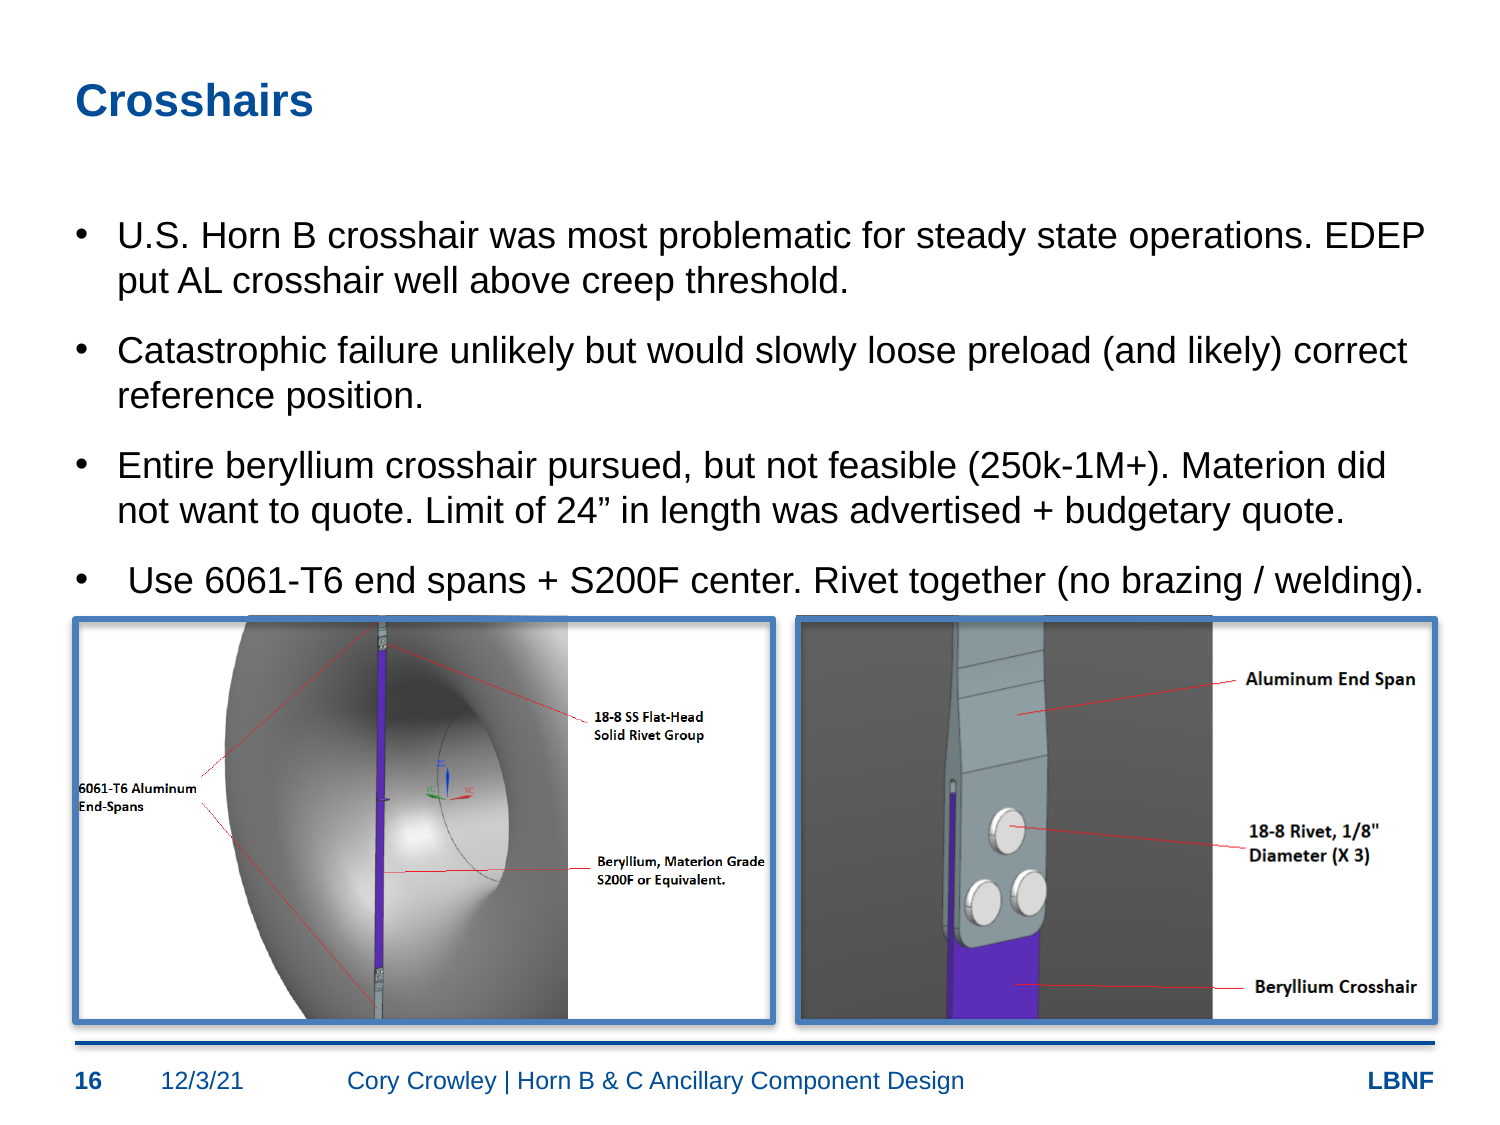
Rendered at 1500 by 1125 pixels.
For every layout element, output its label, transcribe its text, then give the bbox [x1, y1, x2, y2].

picture [74, 615, 773, 1019]
footer Cory Crowley | Horn B & C Ancillary Component Design [347, 1064, 1269, 1096]
slide_number 16 [74, 1064, 160, 1096]
title Crosshairs [75, 70, 1436, 165]
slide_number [160, 1064, 347, 1096]
picture [796, 615, 1436, 1020]
list U.S. Horn B crosshair was most problematic for steady state operations. EDEP put AL crosshair well above creep threshold. Catastrophic failure unlikely but would slowly loose preload (and likely) correct reference position. Entire beryllium crosshair pursued, but not feasible (250k-1M+). Materion did not want to quote. Limit of 24” in length was advertised + budgetary quote. Use 6061-T6 end spans + S200F center. Rivet together (no brazing / welding). [75, 203, 1436, 1022]
